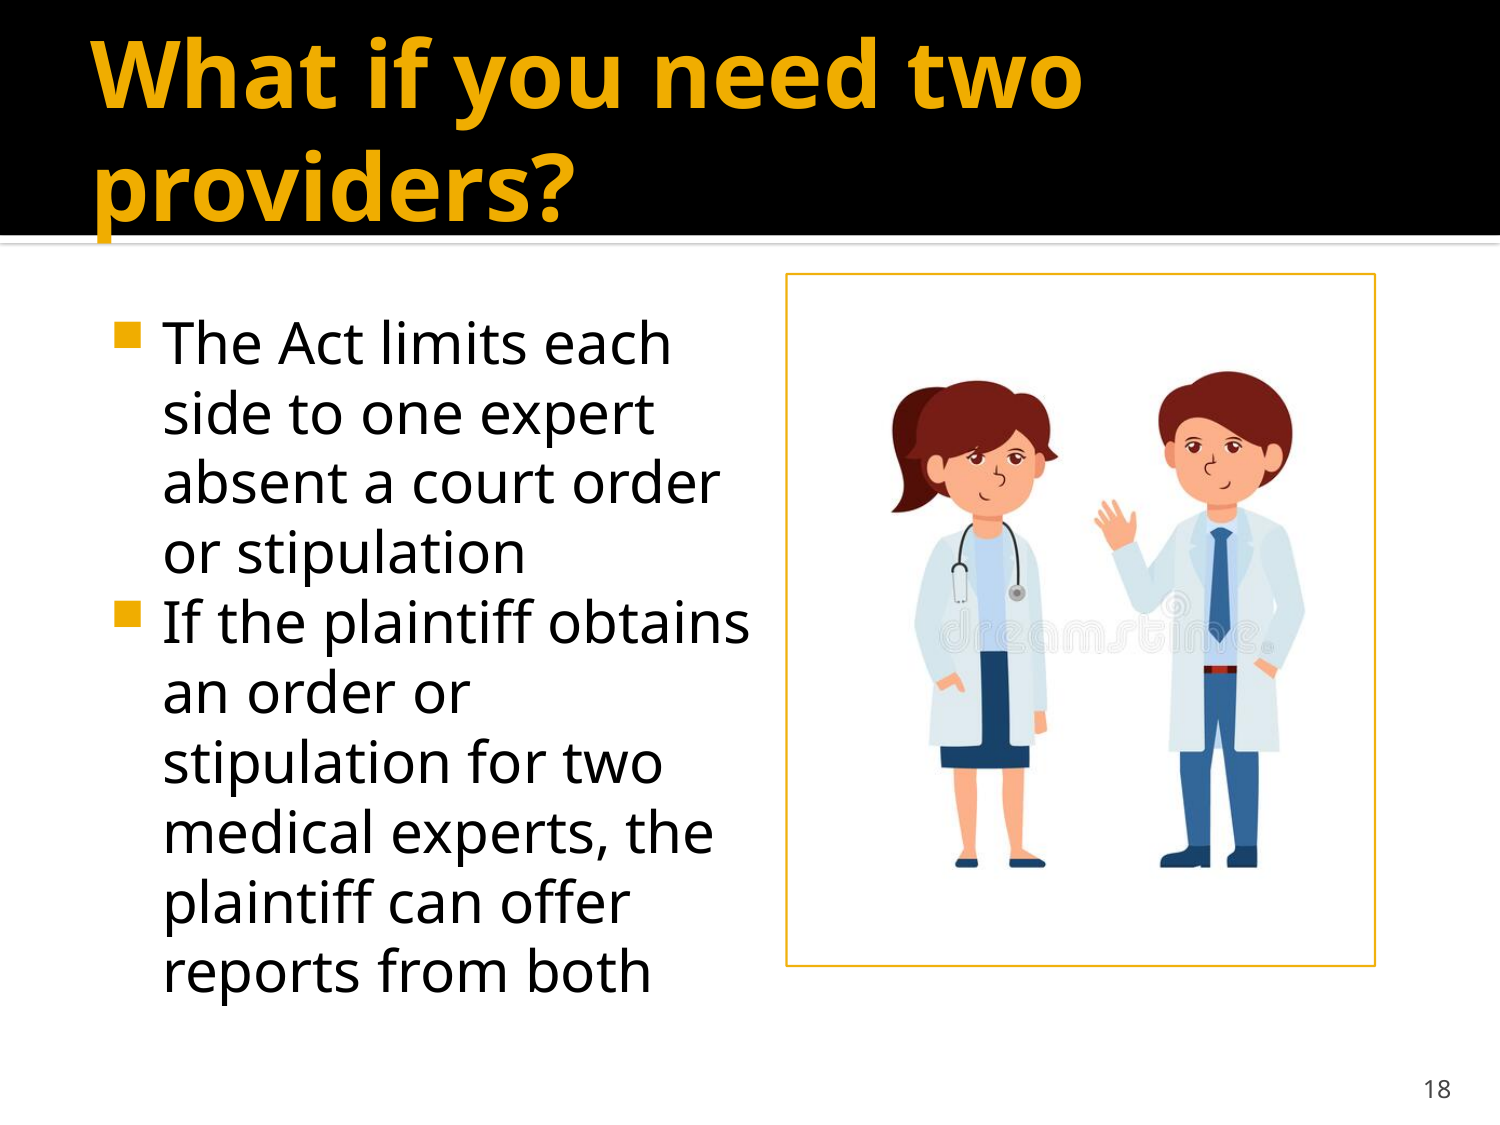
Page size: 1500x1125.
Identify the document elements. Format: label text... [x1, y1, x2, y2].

list The Act limits each side to one expert absent a court order or stipulation If the plaintiff obtains an order or stipulation for two medical experts, the plaintiff can offer reports from both [75, 291, 775, 1050]
title What if you need two providers? [75, 24, 1425, 231]
slide_number 18 [1345, 1062, 1467, 1108]
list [787, 274, 1374, 965]
